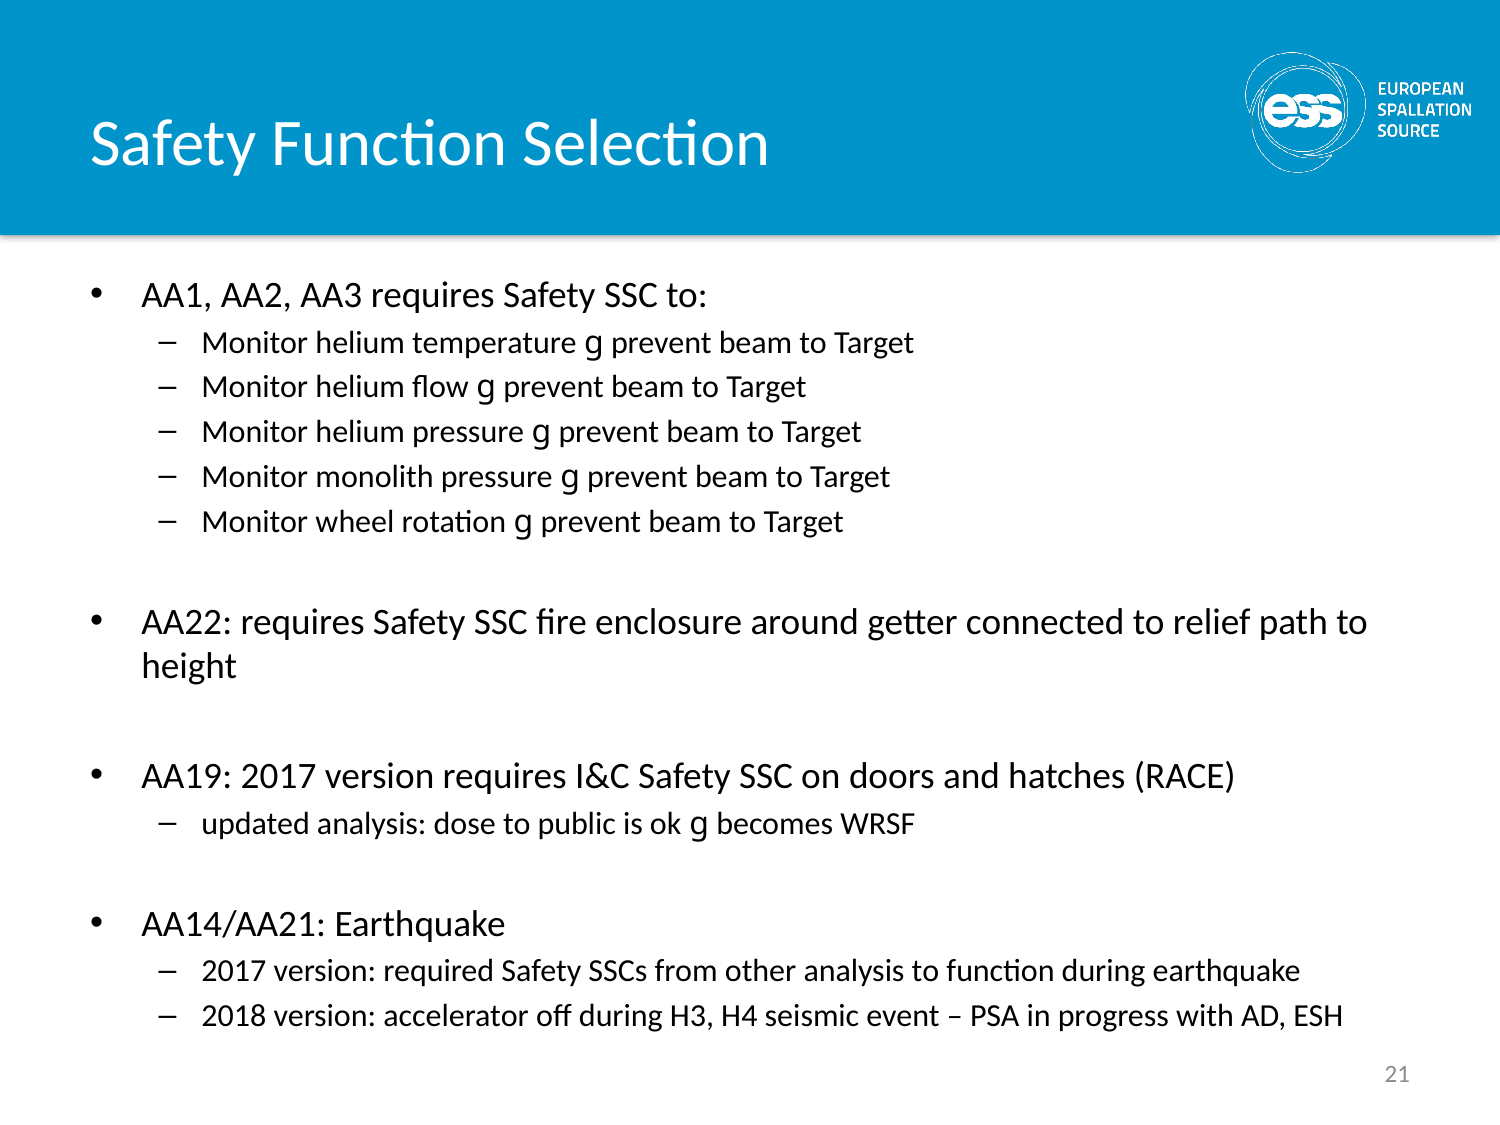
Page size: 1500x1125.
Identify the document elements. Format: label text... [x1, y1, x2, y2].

picture [1436, 104, 1444, 115]
picture [1379, 83, 1385, 94]
picture [1389, 104, 1393, 115]
picture [1443, 86, 1450, 93]
picture [1432, 125, 1438, 136]
picture [1418, 104, 1423, 115]
slide_number 21 [1074, 1042, 1425, 1103]
picture [1264, 94, 1342, 127]
title Safety Function Selection [75, 45, 1247, 233]
picture [1422, 125, 1428, 134]
picture [1400, 83, 1407, 94]
list AA1, AA2, AA3 requires Safety SSC to: Monitor helium temperature g prevent beam to Target Monitor helium flow g prevent beam to Target Monitor helium pressure g prevent beam to Target Monitor monolith pressure g prevent beam to Target Monitor wheel rotation g prevent beam to Target AA22: requires Safety SSC fire enclosure around getter connected to relief path to height AA19: 2017 version requires I&C Safety SSC on doors and hatches (RACE) updated analysis: dose to public is ok g becomes WRSF AA14/AA21: Earthquake 2017 version: required Safety SSCs from other analysis to function during earthquake 2018 version: accelerator off during H3, H4 seismic event – PSA in progress with AD, ESH [75, 262, 1425, 1043]
picture [1454, 83, 1458, 94]
picture [1409, 104, 1415, 115]
picture [1398, 109, 1406, 115]
picture [1423, 83, 1430, 94]
